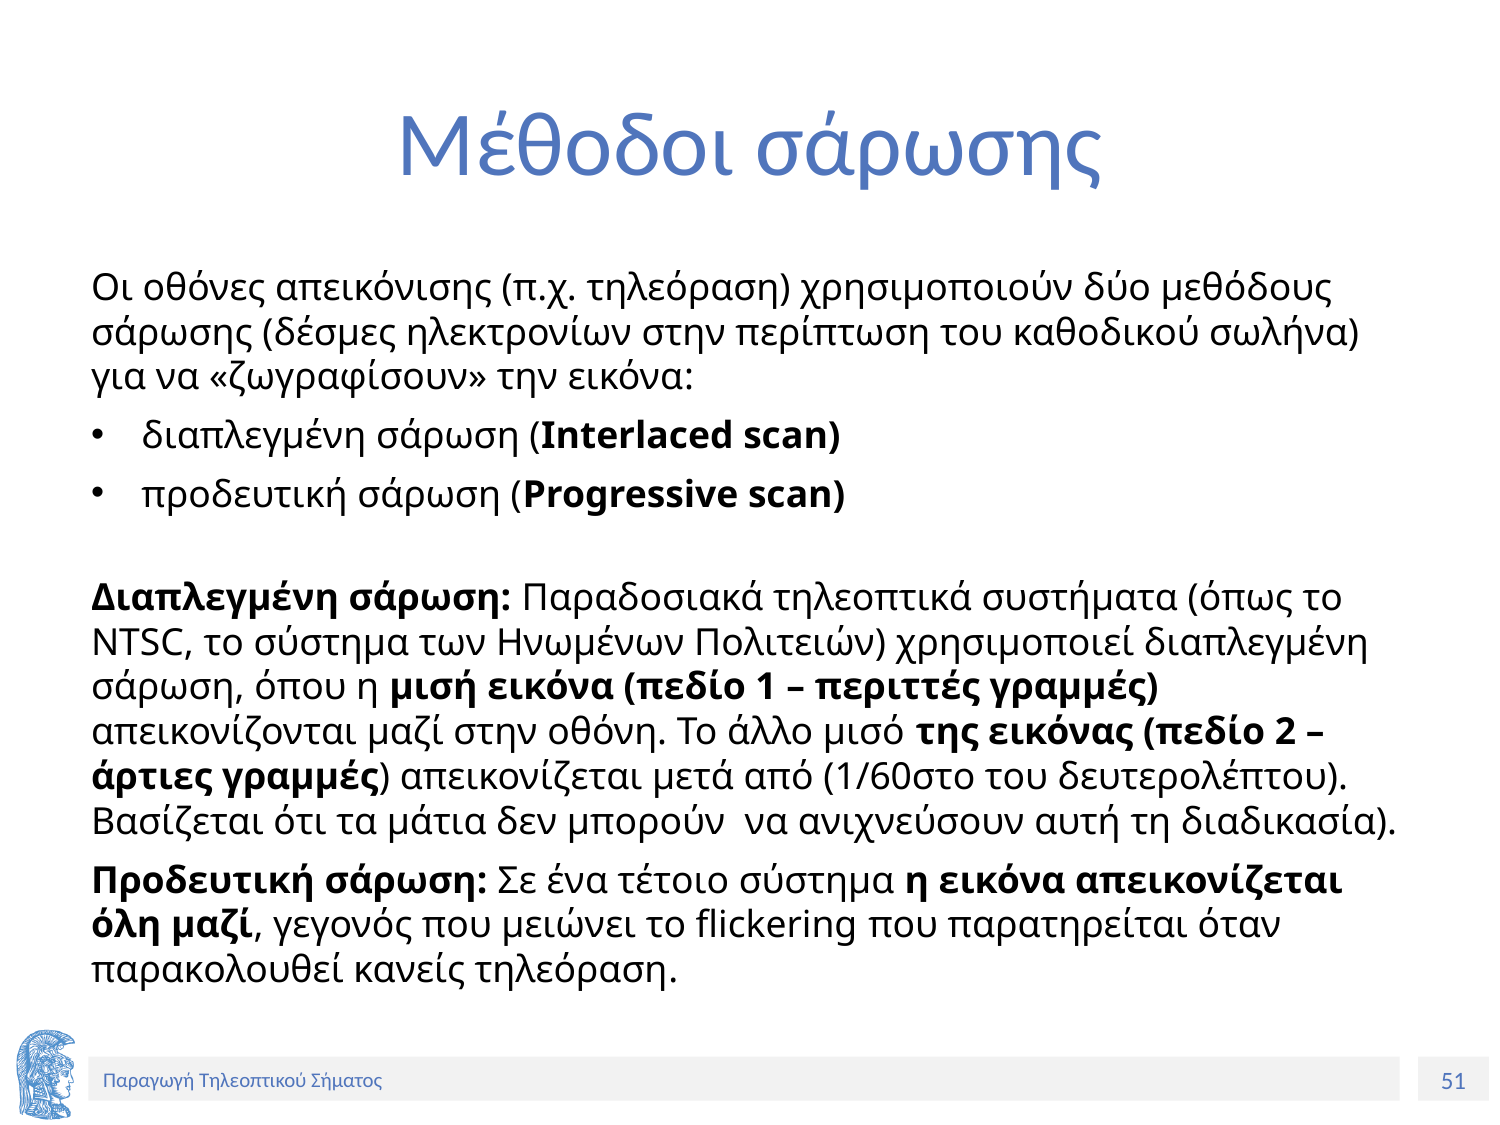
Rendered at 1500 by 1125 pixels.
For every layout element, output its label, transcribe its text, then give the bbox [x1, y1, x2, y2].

list Οι οθόνες απεικόνισης (π.χ. τηλεόραση) χρησιμοποιούν δύο μεθόδους σάρωσης (δέσμες ηλεκτρονίων στην περίπτωση του καθοδικού σωλήνα) για να «ζωγραφίσουν» την εικόνα: διαπλεγμένη σάρωση (Interlaced scan) προδευτική σάρωση (Progressive scan) Διαπλεγμένη σάρωση: Παραδοσιακά τηλεοπτικά συστήματα (όπως το NTSC, το σύστημα των Ηνωμένων Πολιτειών) χρησιμοποιεί διαπλεγμένη σάρωση, όπου η μισή εικόνα (πεδίο 1 – περιττές γραμμές) απεικονίζονται μαζί στην οθόνη. Το άλλο μισό της εικόνας (πεδίο 2 – άρτιες γραμμές) απεικονίζεται μετά από (1/60στο του δευτερολέπτου). Βασίζεται ότι τα μάτια δεν μπορούν να ανιχνεύσουν αυτή τη διαδικασία). Προδευτική σάρωση: Σε ένα τέτοιο σύστημα η εικόνα απεικονίζεται όλη μαζί, γεγονός που μειώνει το flickering που παρατηρείται όταν παρακολουθεί κανείς τηλεόραση. [76, 255, 1427, 1047]
picture [9, 1026, 81, 1120]
title Μέθοδοι σάρωσης [75, 45, 1425, 233]
